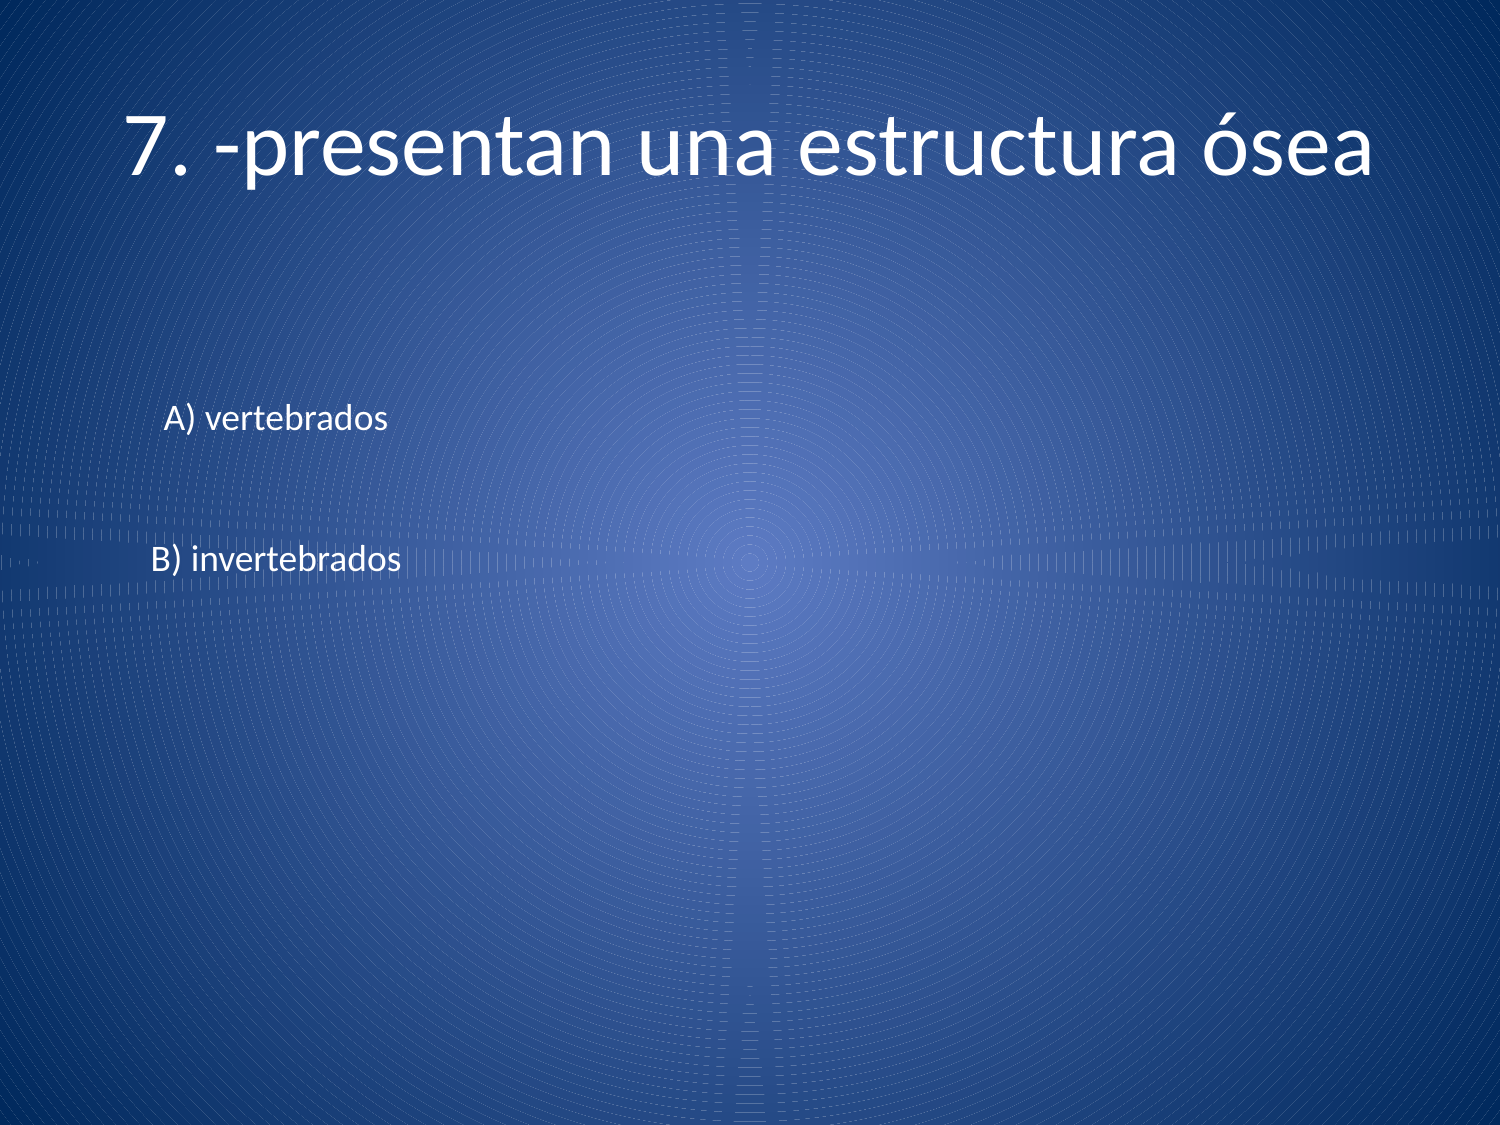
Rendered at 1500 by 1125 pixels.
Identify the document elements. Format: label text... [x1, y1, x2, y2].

text_box A) vertebrados [148, 385, 404, 445]
text_box B) invertebrados [135, 527, 417, 587]
title 7. -presentan una estructura ósea [75, 45, 1425, 233]
